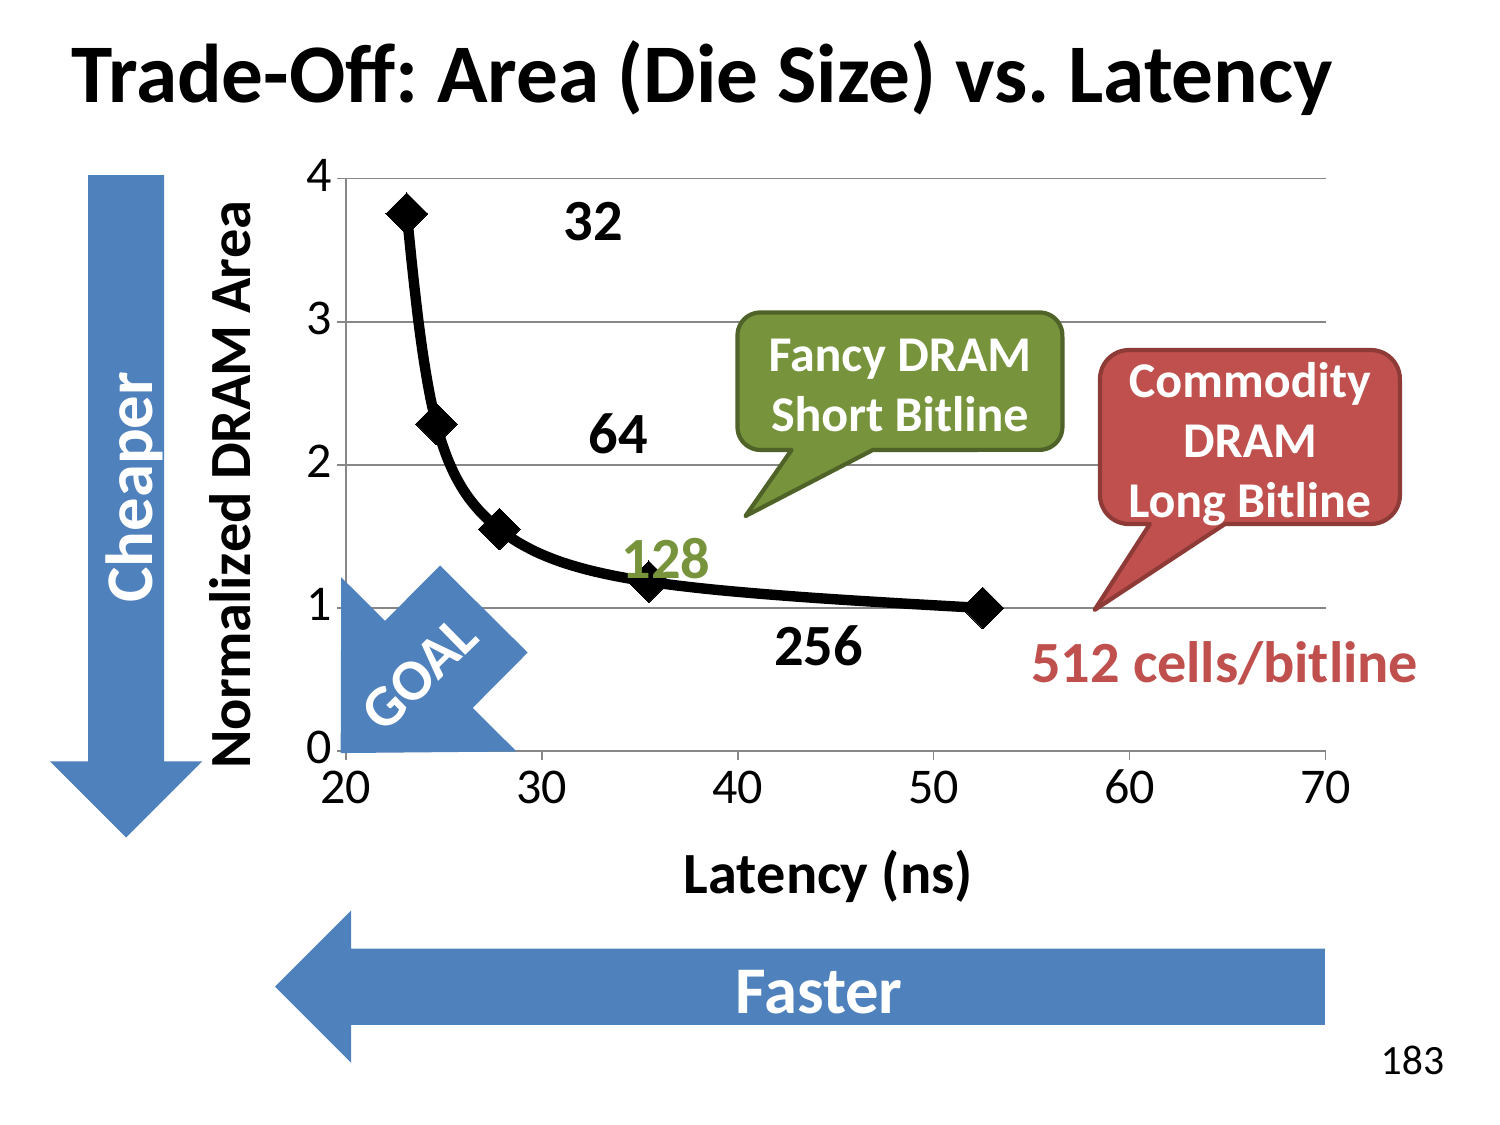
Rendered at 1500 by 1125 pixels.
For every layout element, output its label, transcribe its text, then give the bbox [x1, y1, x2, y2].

title Trade-Off: Area (Die Size) vs. Latency [0, 0, 1500, 138]
text_box 512 cells/bitline [1379, 616, 1463, 702]
text_box Commodity DRAM Long Bitline [1379, 349, 1403, 526]
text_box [288, 579, 540, 783]
chart [162, 137, 1376, 951]
text_box Cheaper [48, 172, 157, 840]
text_box Faster [272, 958, 1328, 1065]
